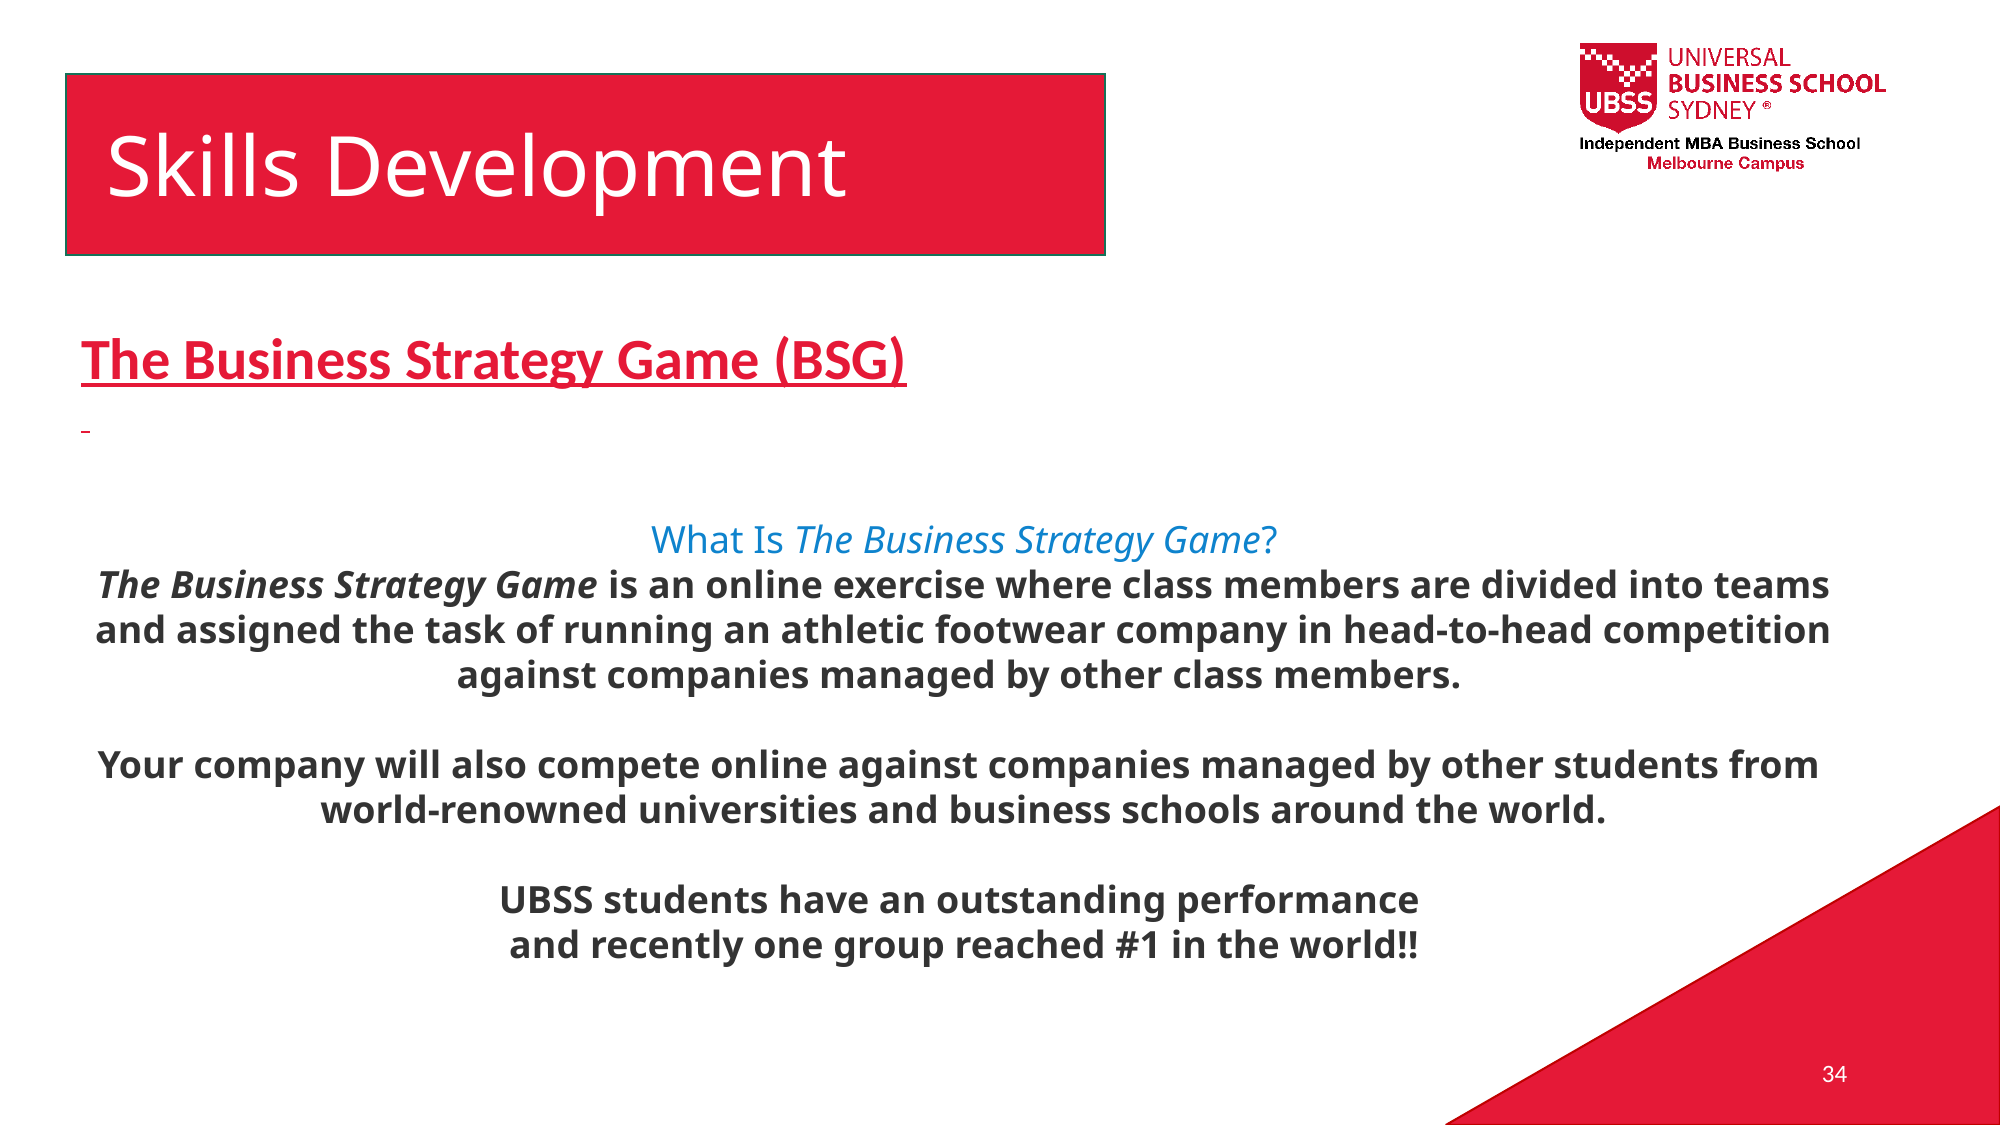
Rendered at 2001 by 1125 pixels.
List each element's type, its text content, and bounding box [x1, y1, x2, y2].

text_box [1445, 805, 2000, 1125]
picture [1574, 39, 1896, 172]
slide_number 34 [1412, 1042, 1863, 1103]
text_box [65, 73, 1106, 256]
text_box What Is The Business Strategy Game? The Business Strategy Game is an online exercise where class members are divided into teams and assigned the task of running an athletic footwear company in head-to-head competition against companies managed by other class members. Your company will also compete online against companies managed by other students from world-renowned universities and business schools around the world. UBSS students have an outstanding performance and recently one group reached #1 in the world!! [66, 508, 1863, 974]
text_box Skills Development [92, 105, 1049, 221]
text_box The Business Strategy Game (BSG) [66, 313, 1224, 444]
